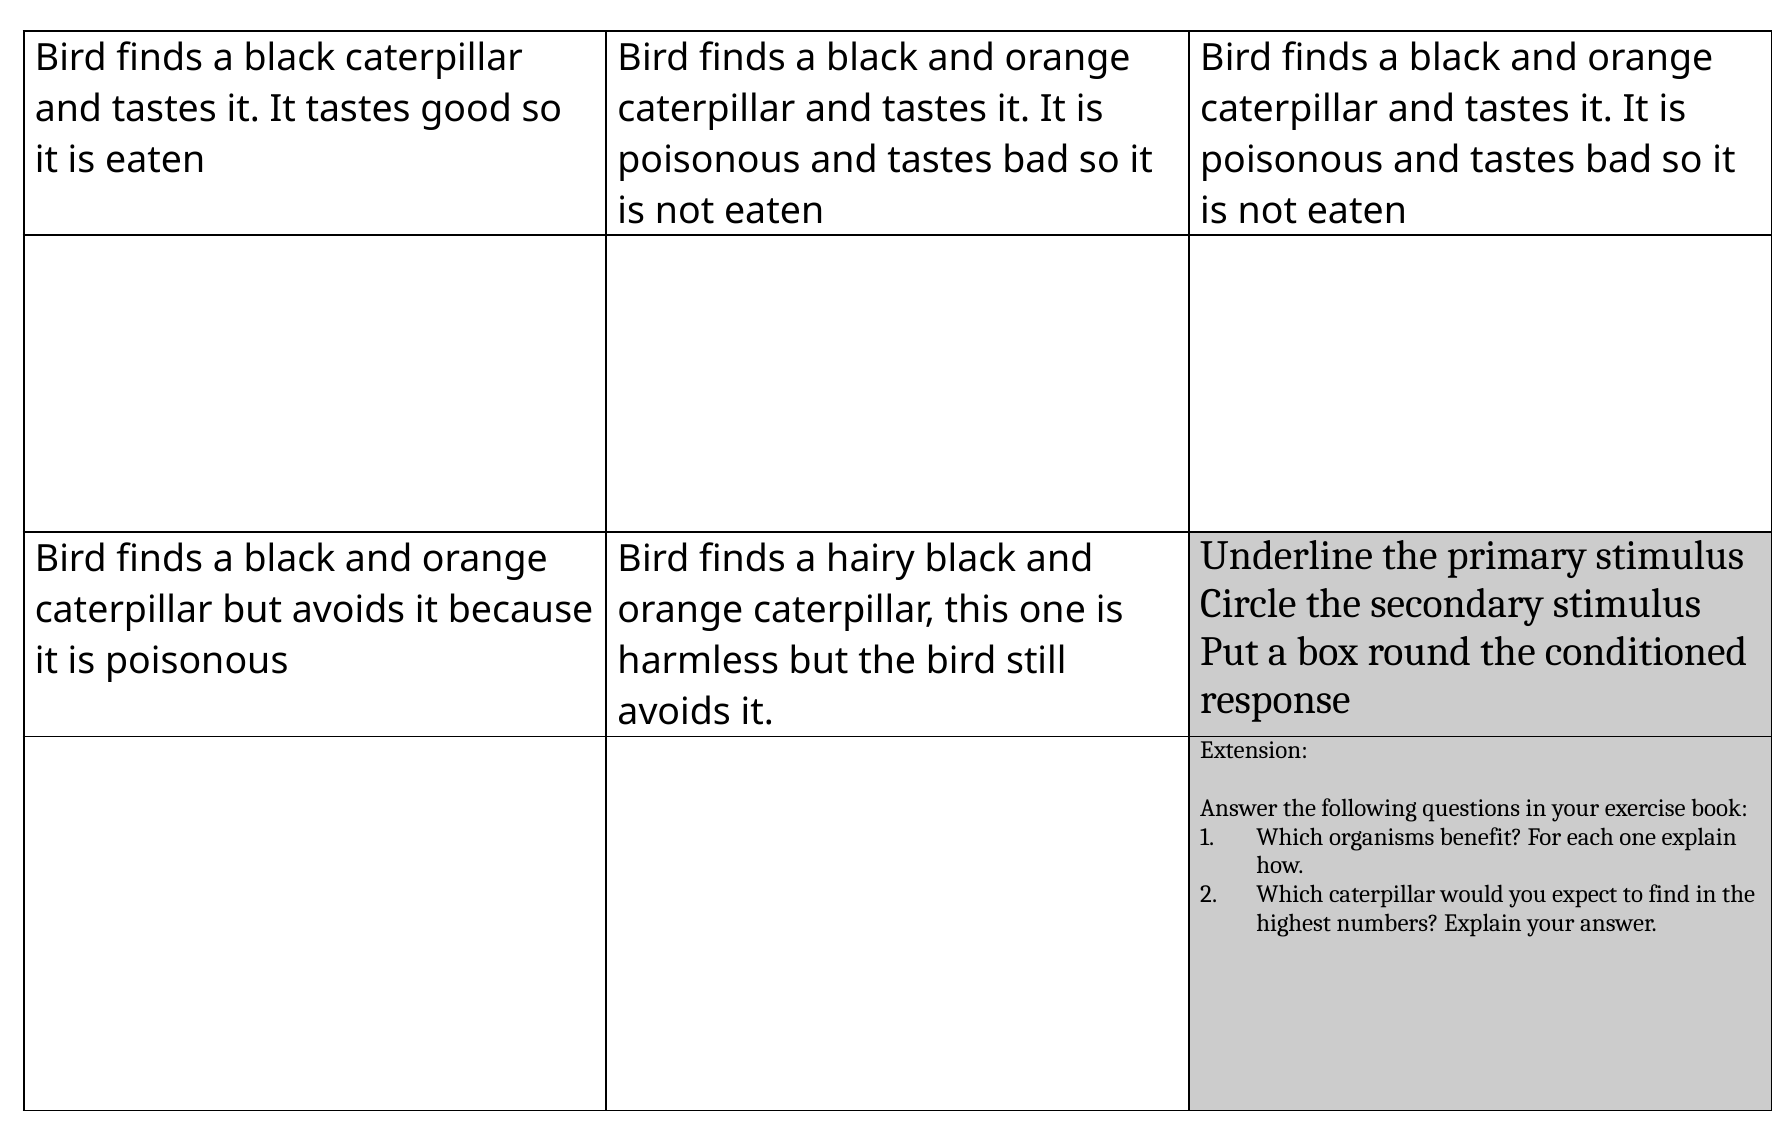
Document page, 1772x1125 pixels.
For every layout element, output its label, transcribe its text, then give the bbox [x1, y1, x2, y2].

table_cell Bird finds a hairy black and orange caterpillar, this one is harmless but the bird still avoids it. [607, 533, 1188, 736]
table_cell [1190, 236, 1771, 531]
table_cell [607, 737, 1188, 1110]
table_header Bird finds a black and orange caterpillar and tastes it. It is poisonous and tastes bad so it is not eaten [1190, 32, 1771, 234]
table_cell [607, 236, 1188, 531]
table_cell Bird finds a black and orange caterpillar but avoids it because it is poisonous [25, 533, 605, 736]
table_header Bird finds a black and orange caterpillar and tastes it. It is poisonous and tastes bad so it is not eaten [607, 32, 1188, 234]
table_cell Underline the primary stimulus Circle the secondary stimulus Put a box round the conditioned response [1190, 533, 1771, 736]
table_header Bird finds a black caterpillar and tastes it. It tastes good so it is eaten [25, 32, 605, 234]
table_cell [25, 236, 605, 531]
table_cell Extension: Answer the following questions in your exercise book: Which organisms benefit? For each one explain how. Which caterpillar would you expect to find in the highest numbers? Explain your answer. [1190, 737, 1771, 1110]
table_cell [25, 737, 605, 1110]
